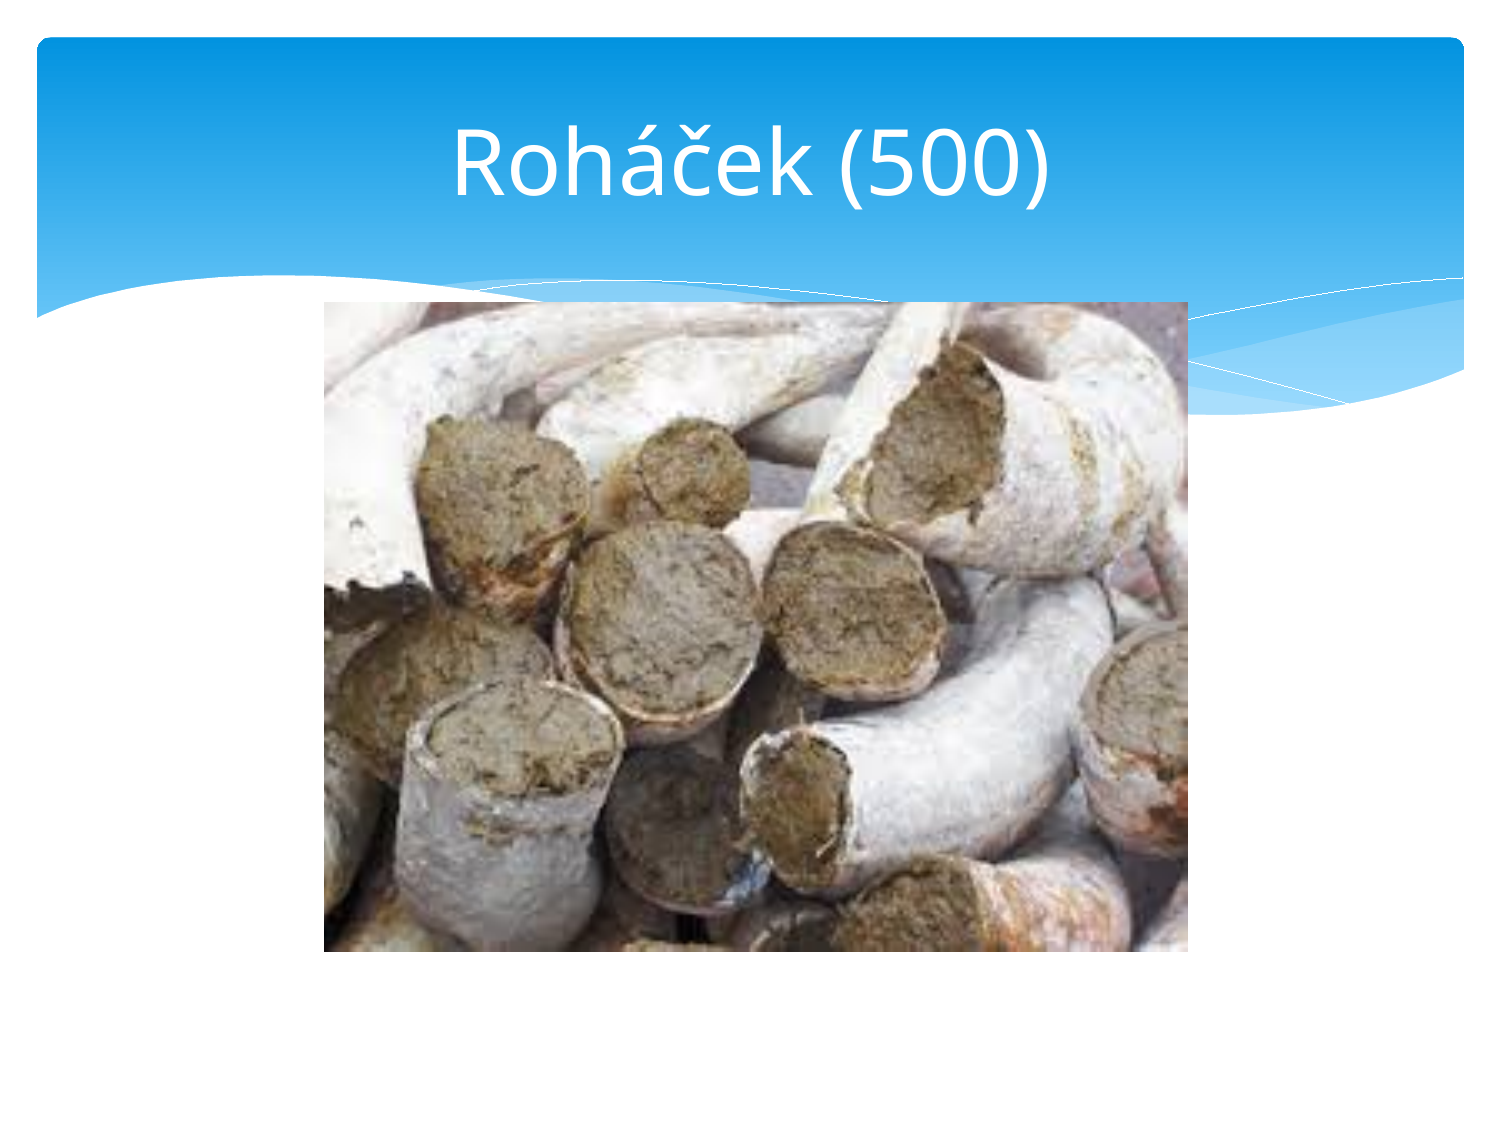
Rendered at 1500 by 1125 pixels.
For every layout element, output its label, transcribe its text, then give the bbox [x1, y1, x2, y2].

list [324, 302, 1188, 953]
title Roháček (500) [75, 55, 1425, 261]
